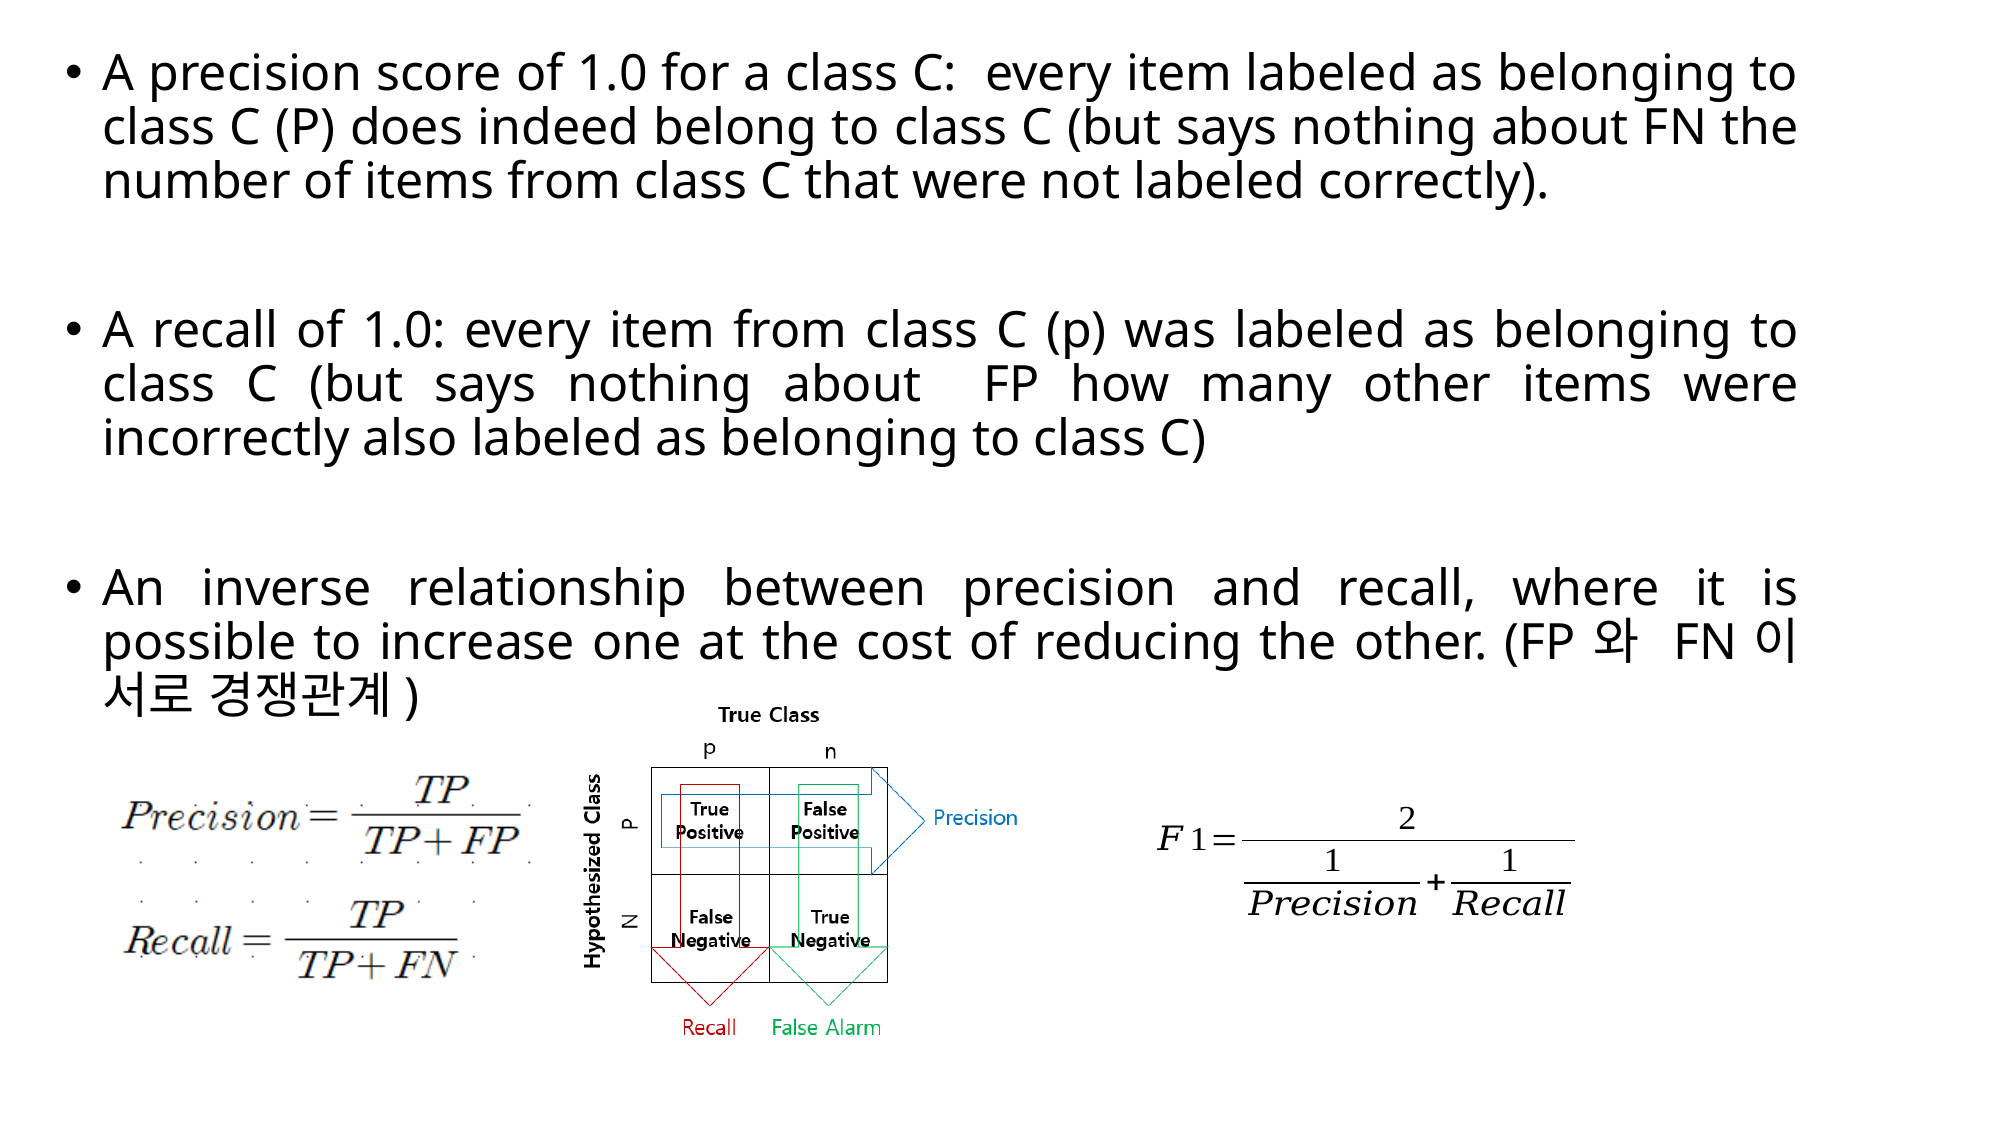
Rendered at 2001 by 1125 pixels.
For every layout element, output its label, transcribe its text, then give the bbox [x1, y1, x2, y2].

list A precision score of 1.0 for a class C: every item labeled as belonging to class C (P) does indeed belong to class C (but says nothing about FN the number of items from class C that were not labeled correctly). A recall of 1.0: every item from class C (p) was labeled as belonging to class C (but says nothing about FP how many other items were incorrectly also labeled as belonging to class C) An inverse relationship between precision and recall, where it is possible to increase one at the cost of reducing the other. (FP와 FN이 서로 경쟁관계) [50, 39, 1815, 1065]
picture [94, 762, 546, 997]
picture [558, 695, 1025, 1050]
